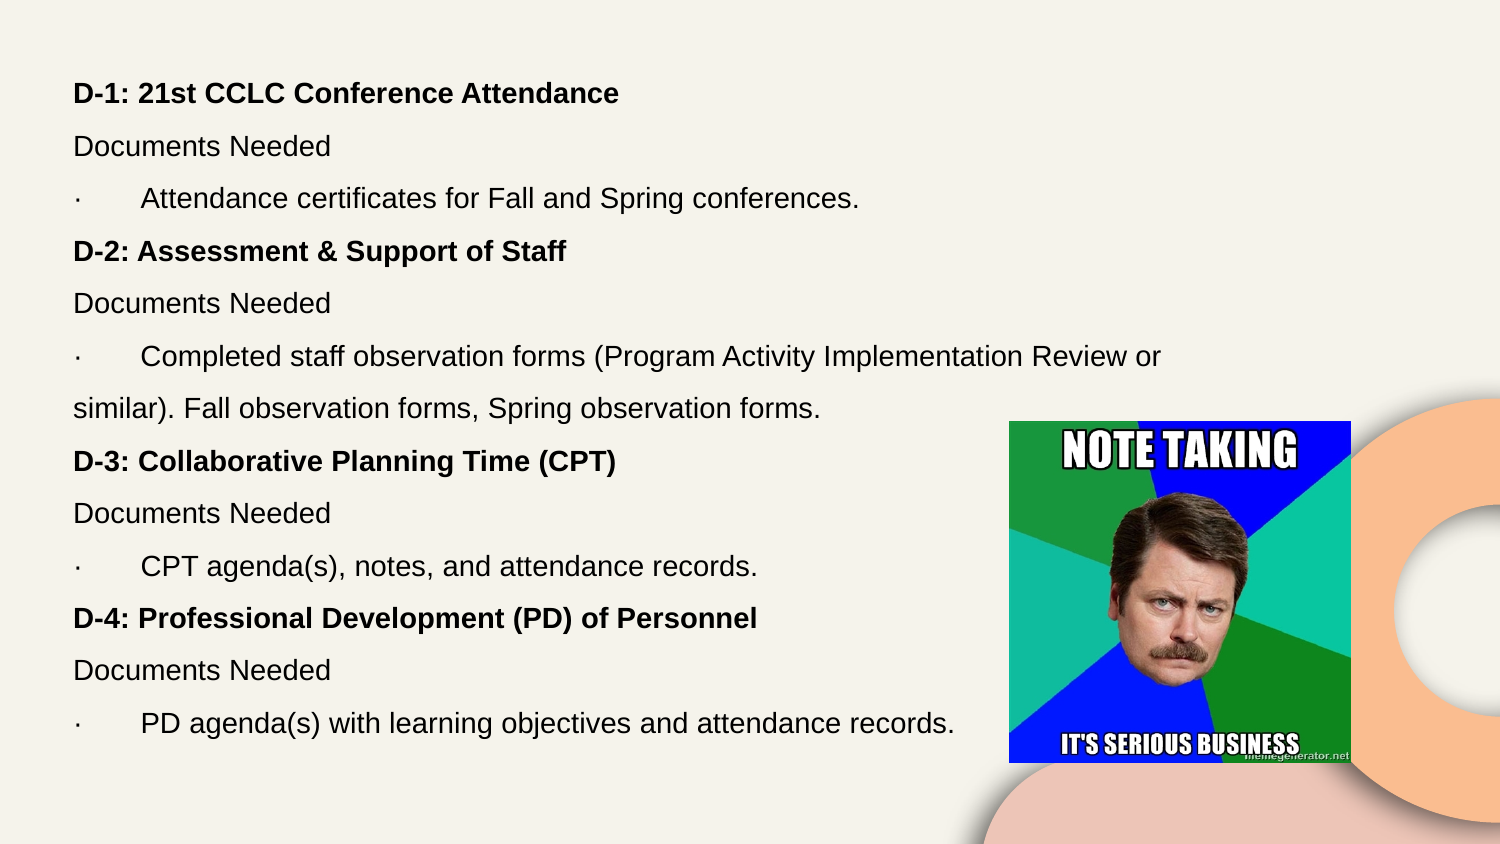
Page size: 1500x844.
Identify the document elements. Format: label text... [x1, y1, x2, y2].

picture [1009, 421, 1351, 763]
subtitle D-1: 21st CCLC Conference Attendance Documents Needed · Attendance certificates for Fall and Spring conferences. D-2: Assessment & Support of Staff Documents Needed · Completed staff observation forms (Program Activity Implementation Review or similar). Fall observation forms, Spring observation forms. D-3: Collaborative Planning Time (CPT) Documents Needed · CPT agenda(s), notes, and attendance records. D-4: Professional Development (PD) of Personnel Documents Needed · PD agenda(s) with learning objectives and attendance records. [33, 49, 1212, 844]
